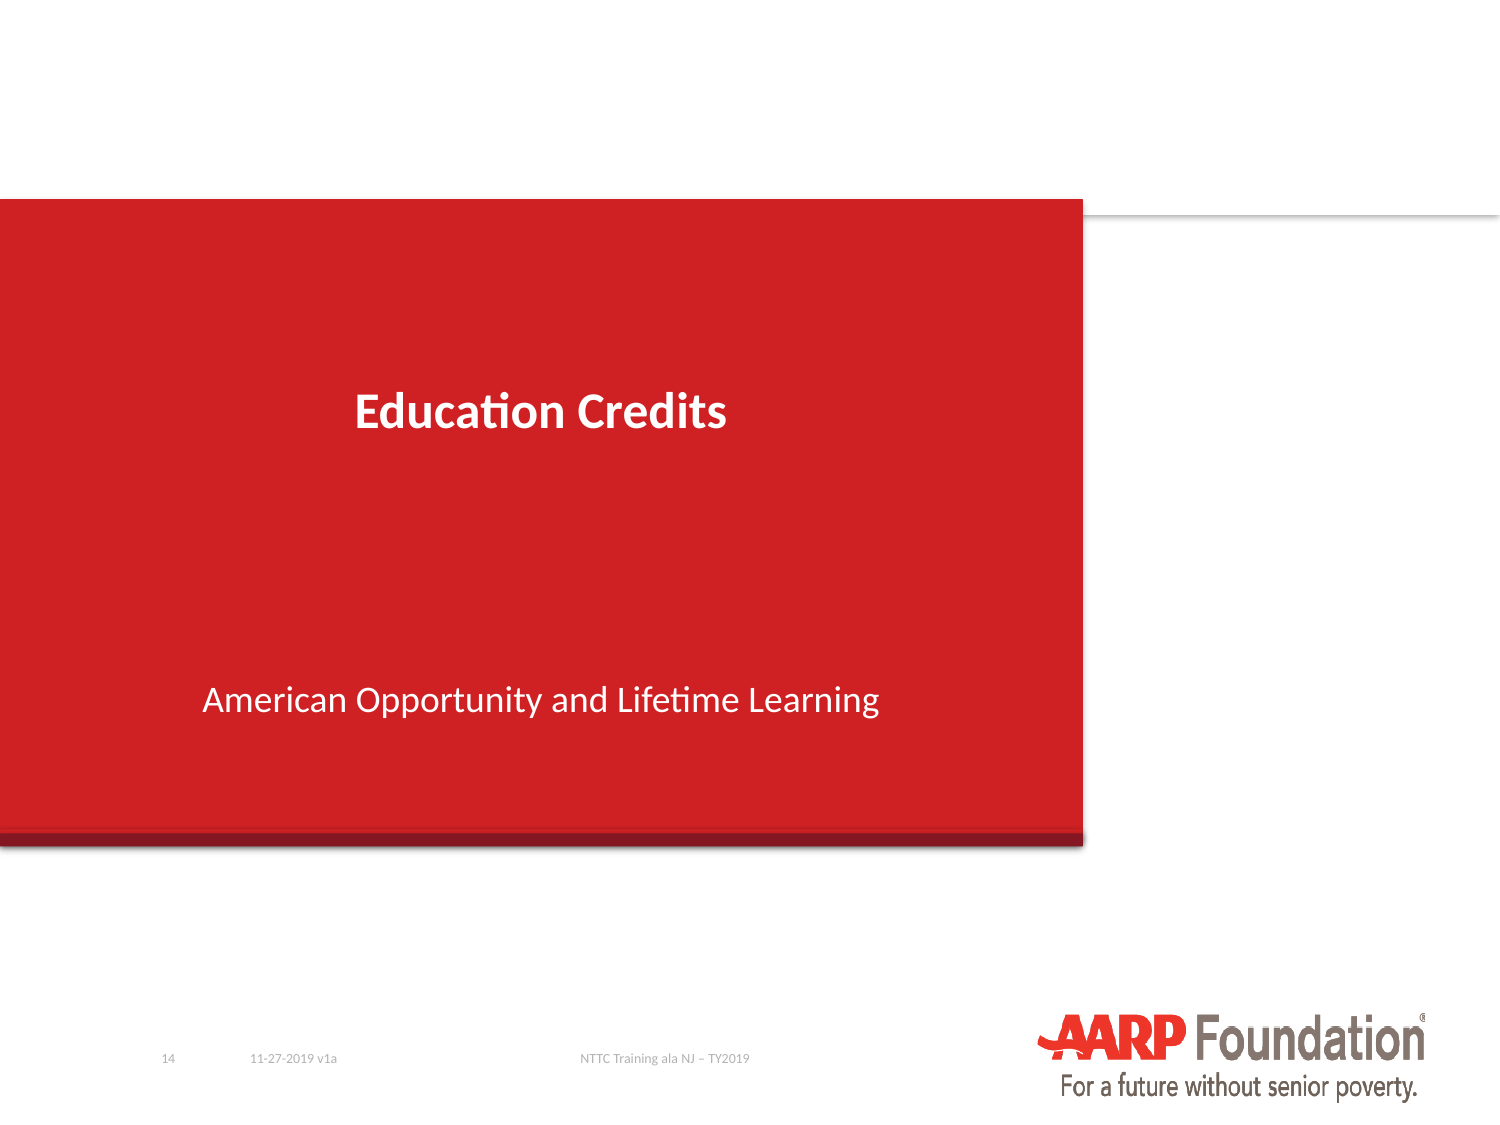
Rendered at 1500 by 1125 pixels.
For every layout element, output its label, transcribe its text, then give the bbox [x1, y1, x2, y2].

slide_number 14 [75, 1027, 191, 1088]
title Education Credits [112, 307, 971, 508]
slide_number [234, 1027, 399, 1088]
subtitle American Opportunity and Lifetime Learning [112, 606, 970, 789]
footer NTTC Training ala NJ – TY2019 [427, 1027, 903, 1088]
